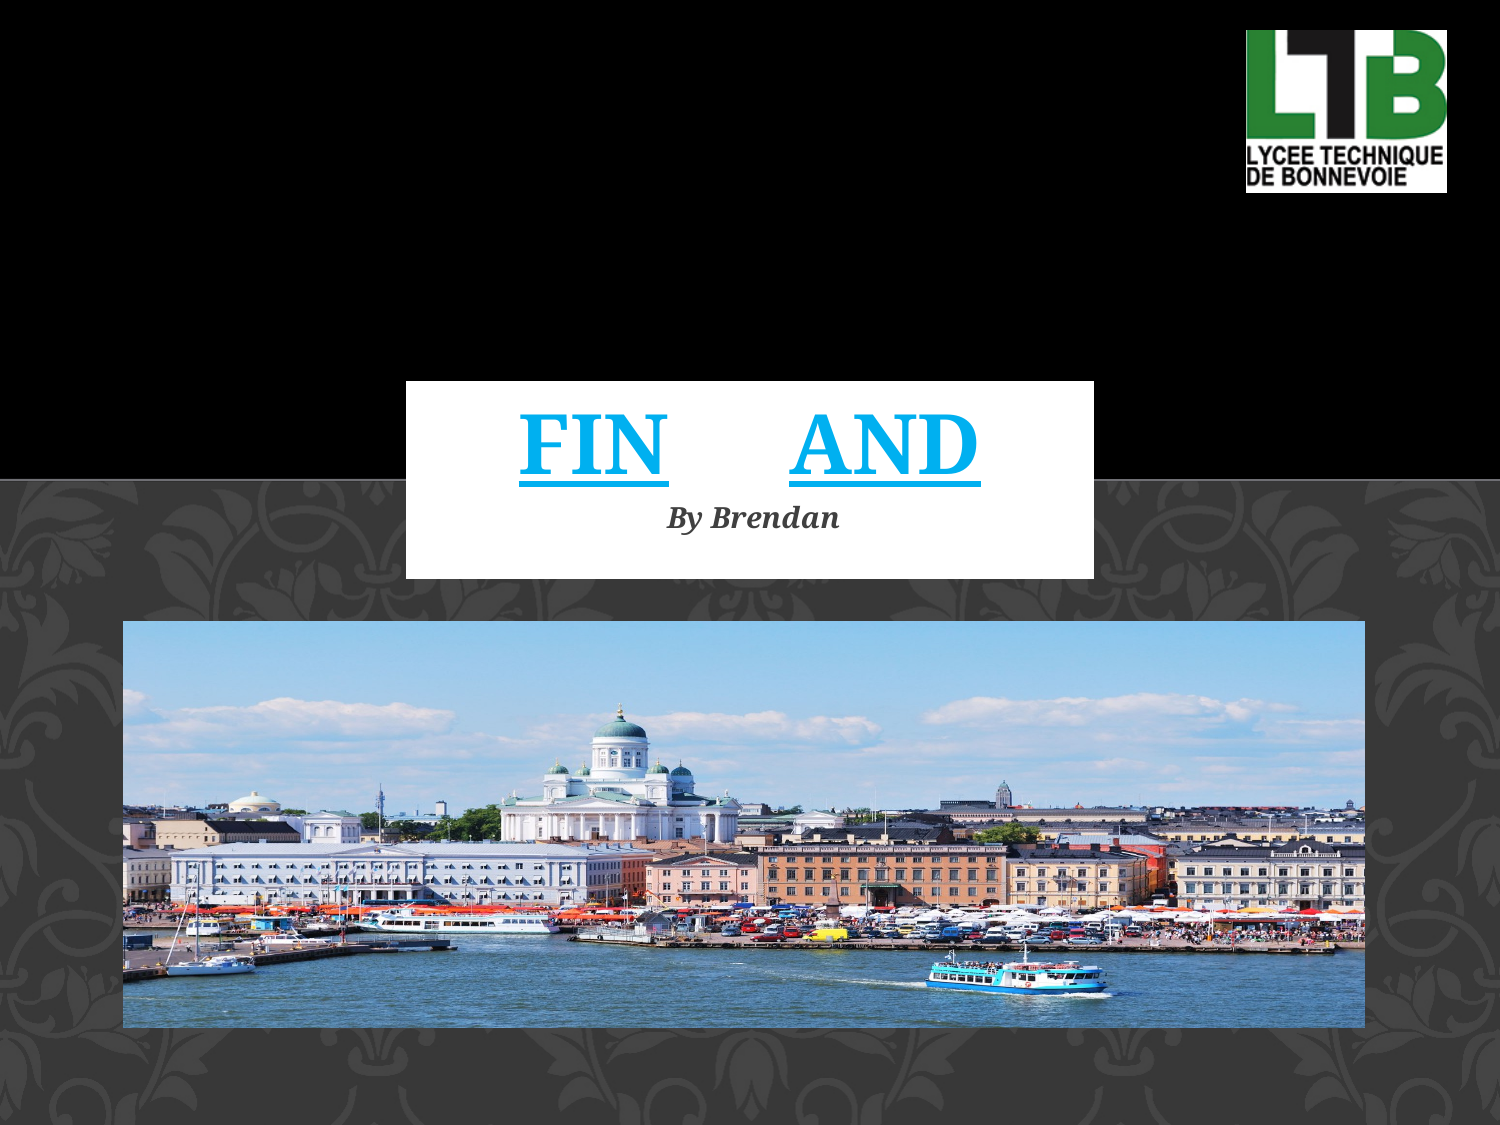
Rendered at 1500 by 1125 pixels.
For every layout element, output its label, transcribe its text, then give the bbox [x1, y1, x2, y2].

subtitle By Brendan [420, 499, 1080, 570]
picture [1245, 30, 1448, 194]
picture [123, 621, 1365, 1028]
title Finnland [415, 403, 1085, 498]
